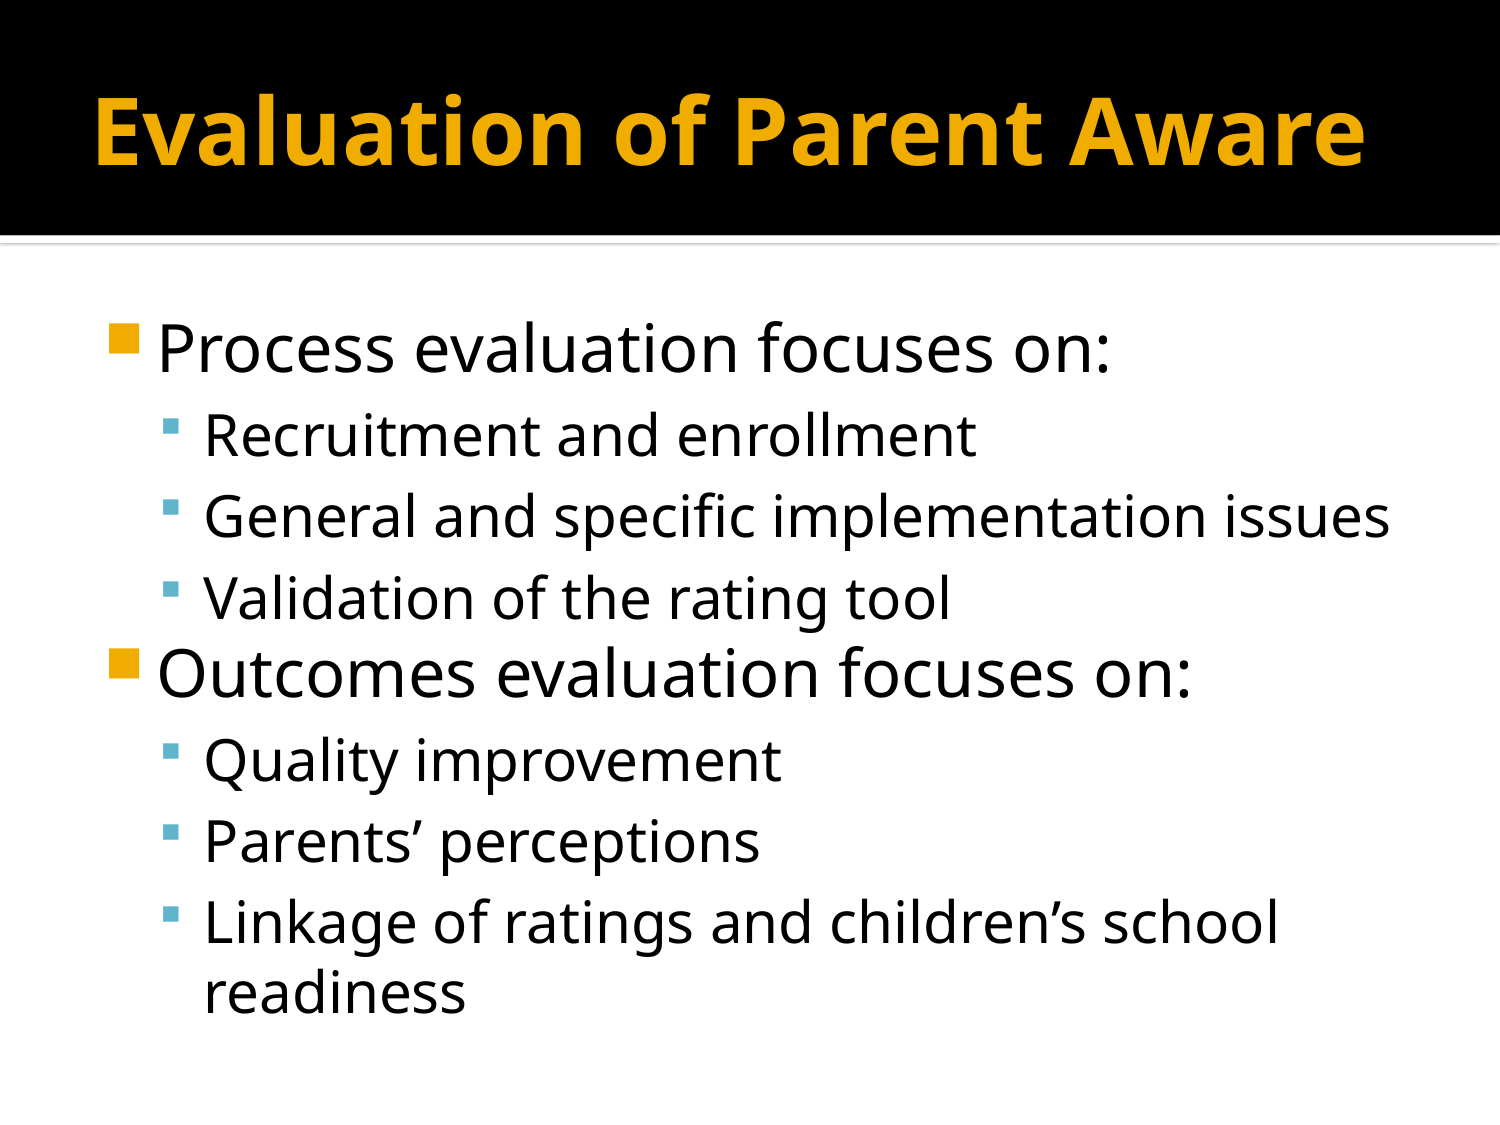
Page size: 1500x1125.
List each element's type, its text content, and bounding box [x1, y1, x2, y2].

title Evaluation of Parent Aware [75, 25, 1425, 231]
list Process evaluation focuses on: Recruitment and enrollment General and specific implementation issues Validation of the rating tool Outcomes evaluation focuses on: Quality improvement Parents’ perceptions Linkage of ratings and children’s school readiness [75, 291, 1425, 1050]
